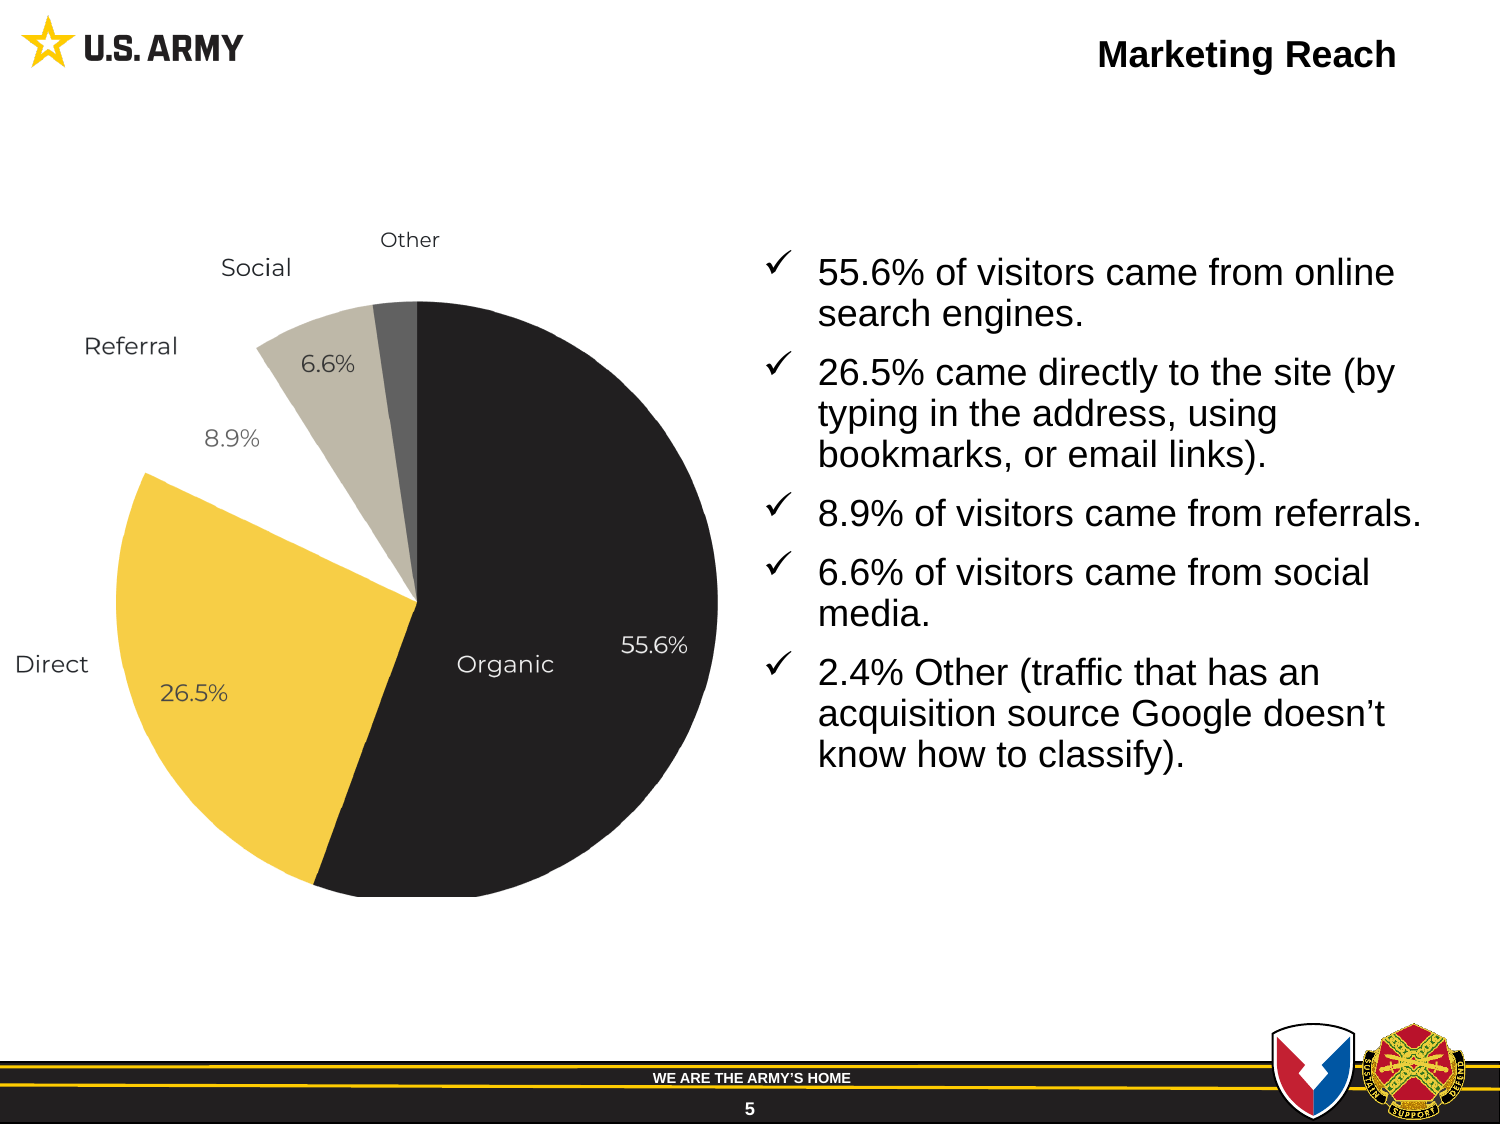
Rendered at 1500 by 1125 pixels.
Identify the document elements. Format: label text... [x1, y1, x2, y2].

list 55.6% of visitors came from online search engines. 26.5% came directly to the site (by typing in the address, using bookmarks, or email links). 8.9% of visitors came from referrals. 6.6% of visitors came from social media. 2.4% Other (traffic that has an acquisition source Google doesn’t know how to classify). [729, 245, 1442, 810]
picture [1361, 1022, 1466, 1121]
title Marketing Reach [137, 16, 1413, 96]
picture [2, 214, 729, 897]
picture [0, 0, 269, 93]
